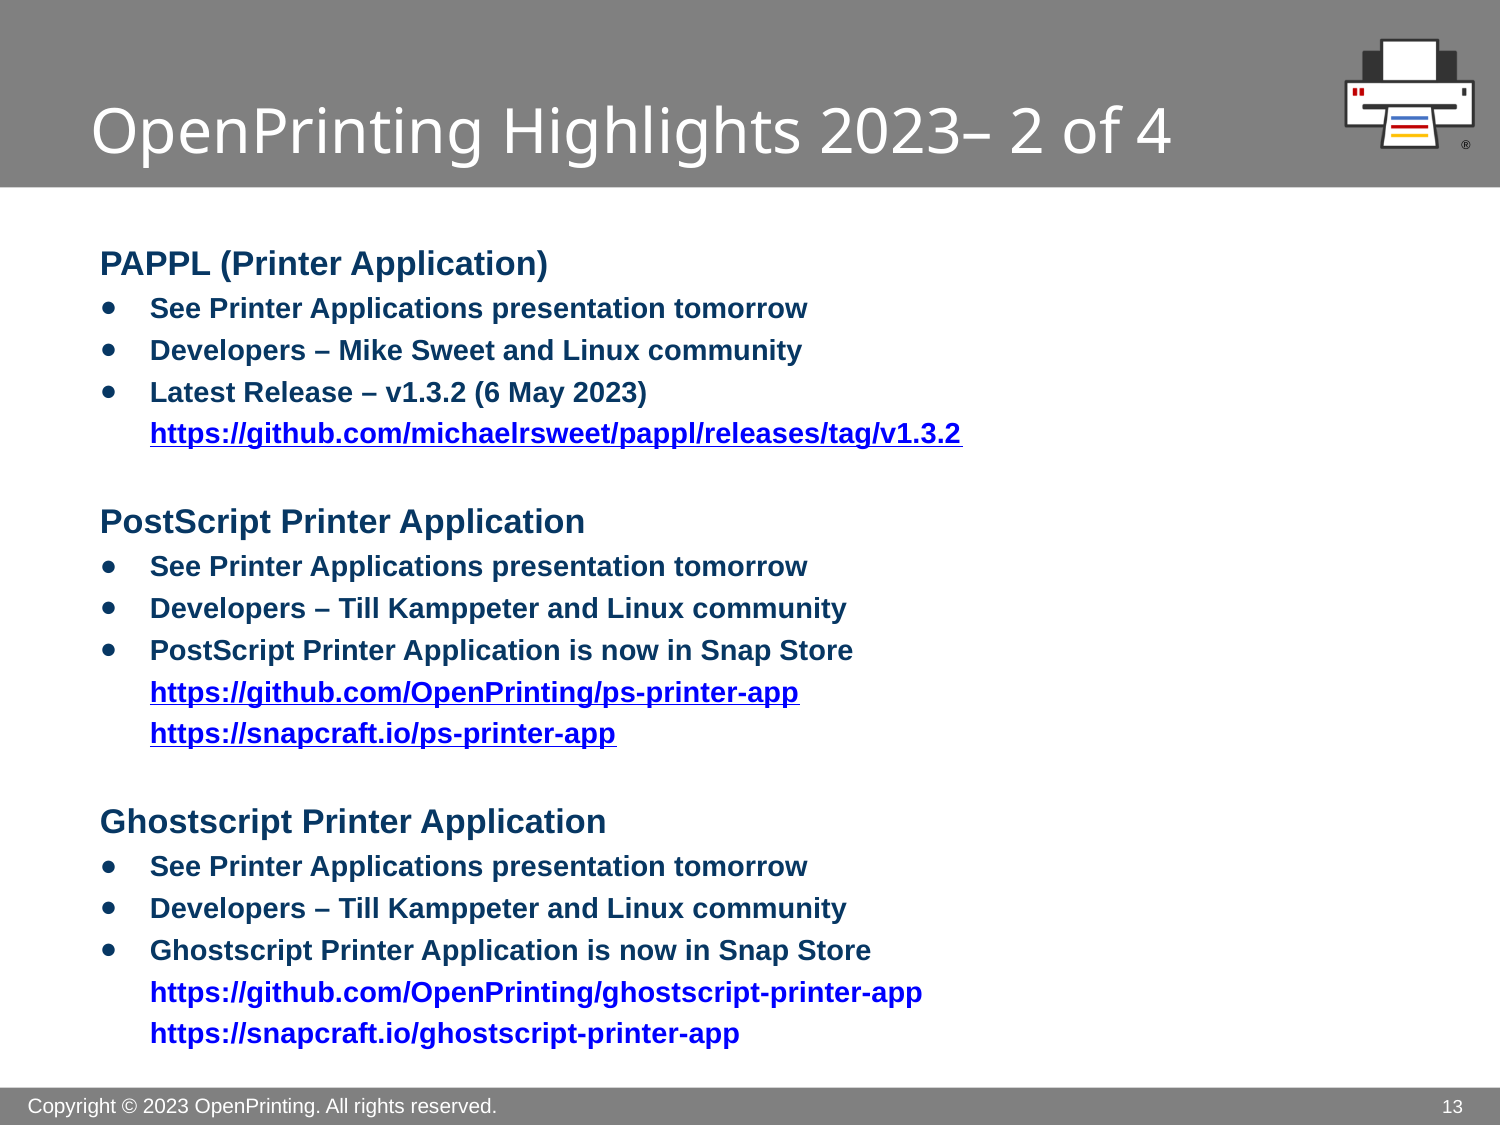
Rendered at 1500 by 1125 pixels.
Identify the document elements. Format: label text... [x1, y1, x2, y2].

title OpenPrinting Highlights 2023– 2 of 4 [74, 7, 1318, 175]
slide_number 13 [1405, 1087, 1500, 1125]
picture [1339, 33, 1480, 154]
list PAPPL (Printer Application) See Printer Applications presentation tomorrow Developers – Mike Sweet and Linux community Latest Release – v1.3.2 (6 May 2023) https://github.com/michaelrsweet/pappl/releases/tag/v1.3.2 PostScript Printer Application See Printer Applications presentation tomorrow Developers – Till Kamppeter and Linux community PostScript Printer Application is now in Snap Store https://github.com/OpenPrinting/ps-printer-app https://snapcraft.io/ps-printer-app Ghostscript Printer Application See Printer Applications presentation tomorrow Developers – Till Kamppeter and Linux community Ghostscript Printer Application is now in Snap Store https://github.com/OpenPrinting/ghostscript-printer-app https://snapcraft.io/ghostscript-printer-app [74, 224, 1426, 1068]
